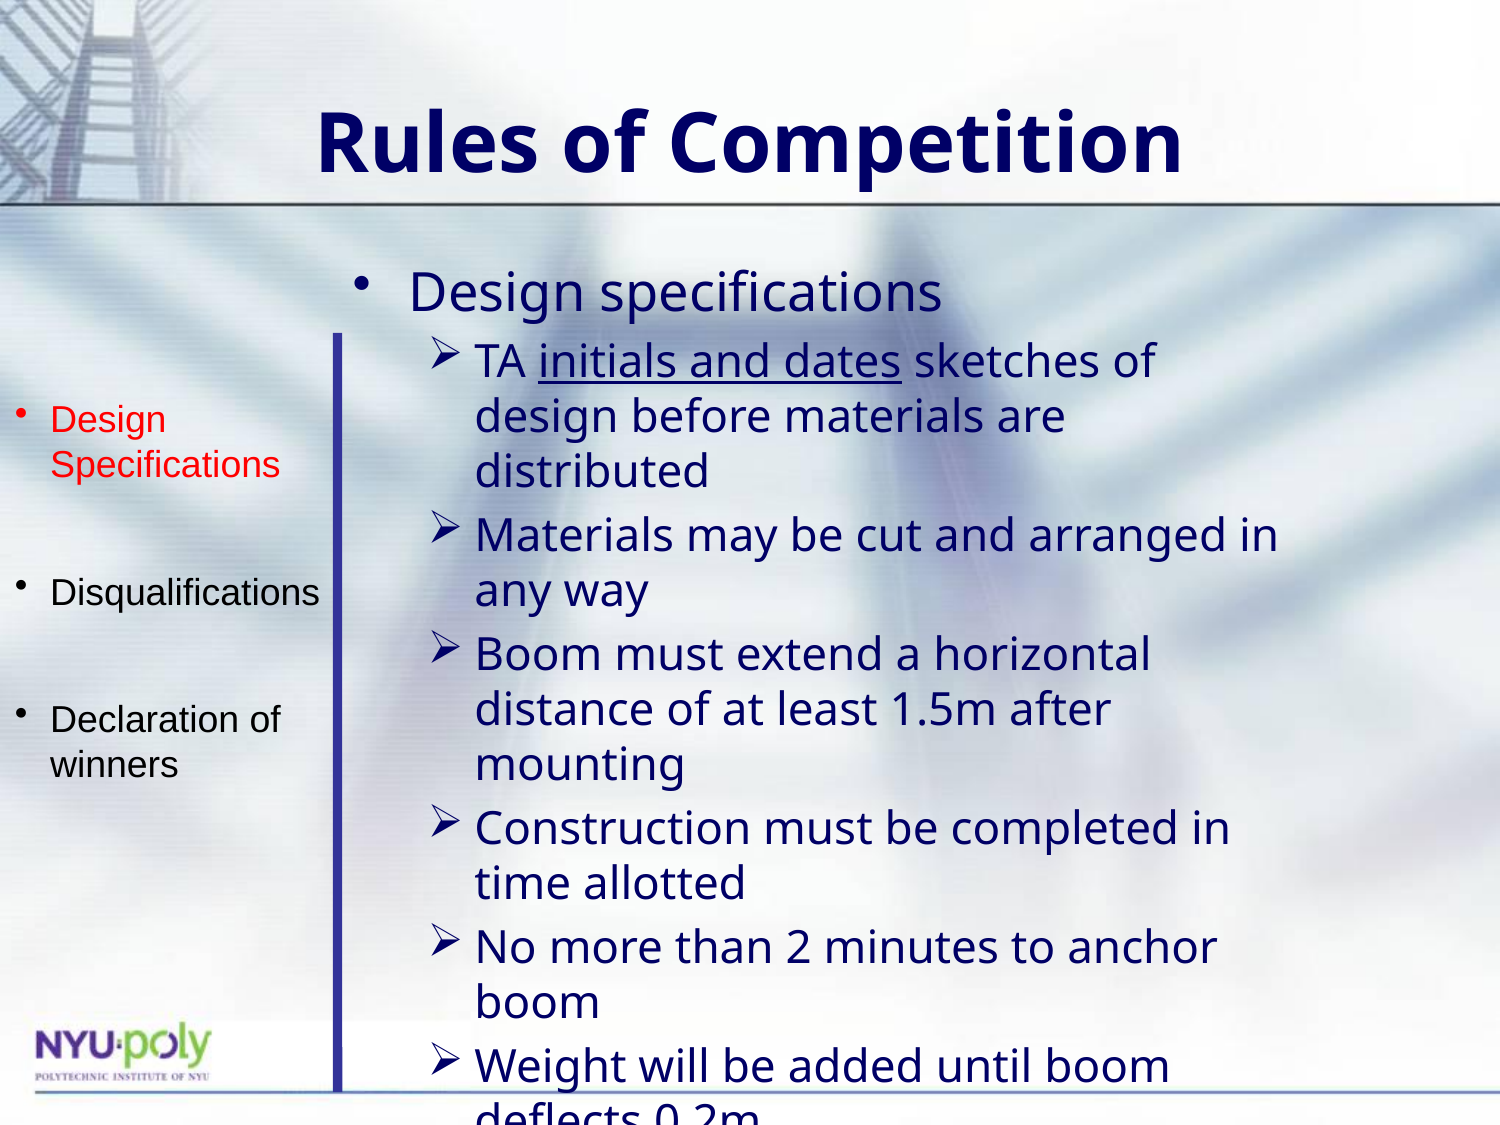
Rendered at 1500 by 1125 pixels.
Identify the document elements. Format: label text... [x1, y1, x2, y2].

text_box Design Specifications Disqualifications Declaration of winners [0, 387, 338, 793]
list Design specifications TA initials and dates sketches of design before materials are distributed Materials may be cut and arranged in any way Boom must extend a horizontal distance of at least 1.5m after mounting Construction must be completed in time allotted No more than 2 minutes to anchor boom Weight will be added until boom deflects 0.2m [337, 249, 1326, 1088]
title Rules of Competition [74, 44, 1426, 233]
picture [0, 0, 1500, 1125]
